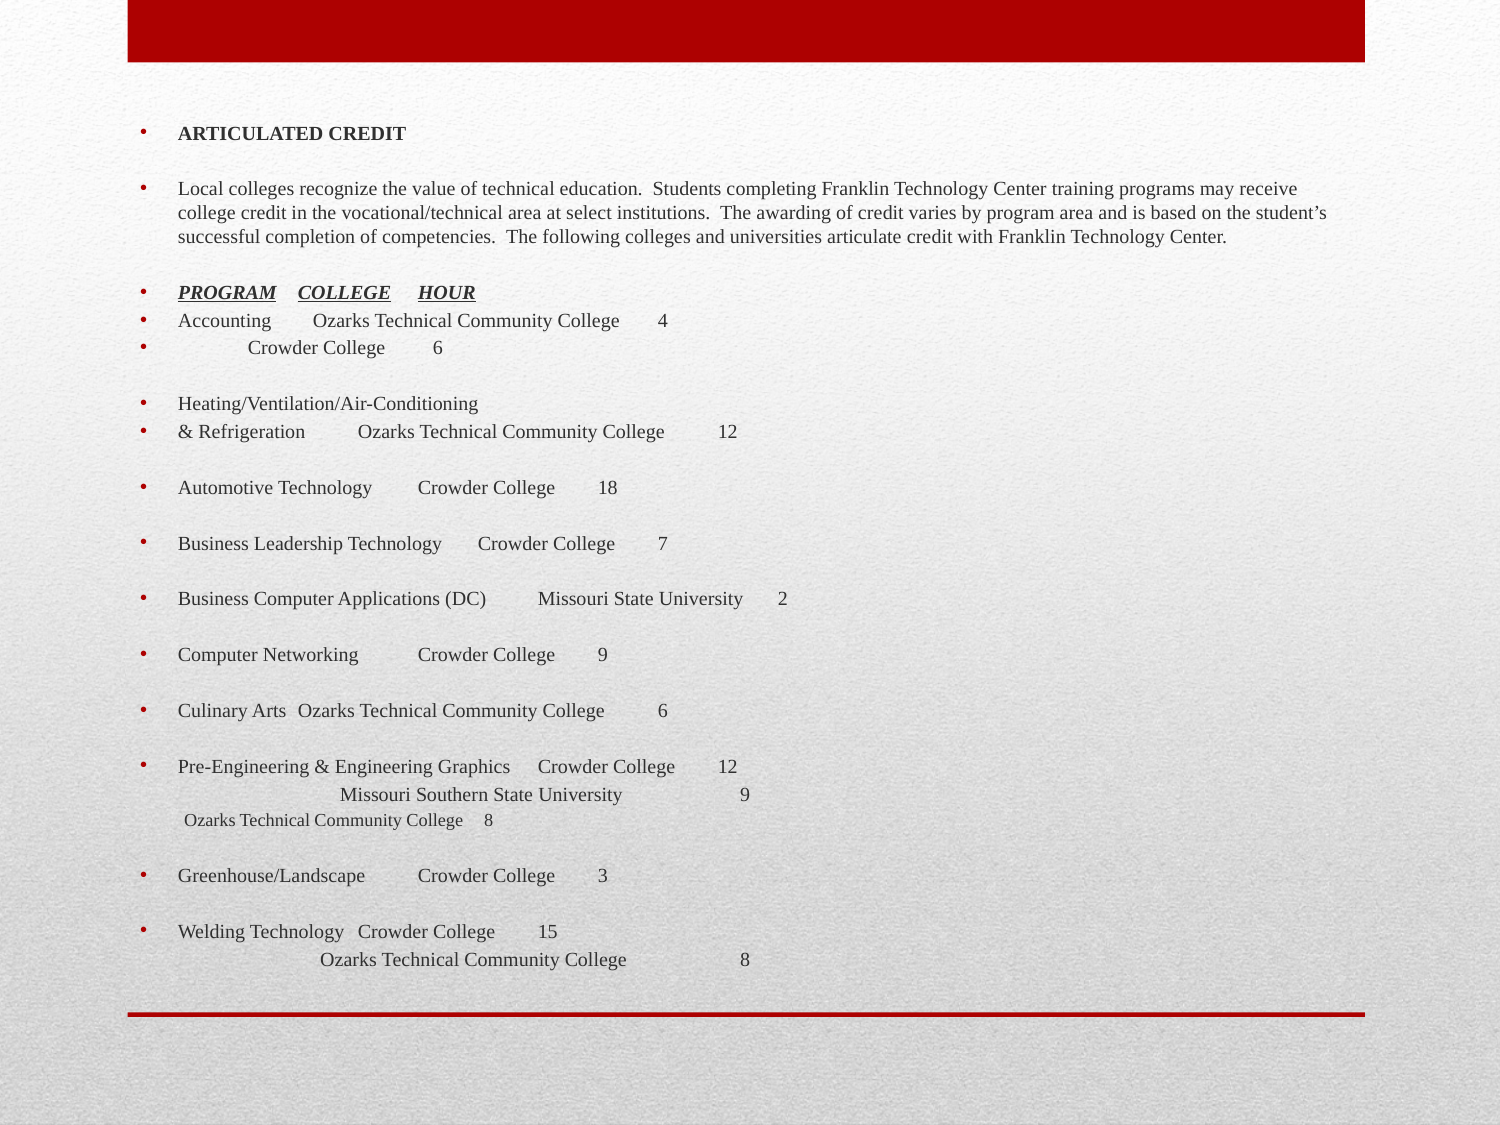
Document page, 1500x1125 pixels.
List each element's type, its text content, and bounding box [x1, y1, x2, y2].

list ARTICULATED CREDIT Local colleges recognize the value of technical education. Students completing Franklin Technology Center training programs may receive college credit in the vocational/technical area at select institutions. The awarding of credit varies by program area and is based on the student’s successful completion of competencies. The following colleges and universities articulate credit with Franklin Technology Center. PROGRAM COLLEGE HOUR Accounting Ozarks Technical Community College 4 Crowder College 6 Heating/Ventilation/Air-Conditioning & Refrigeration Ozarks Technical Community College 12 Automotive Technology Crowder College 18 Business Leadership Technology Crowder College 7 Business Computer Applications (DC) Missouri State University 2 Computer Networking Crowder College 9 Culinary Arts Ozarks Technical Community College 6 Pre-Engineering & Engineering Graphics Crowder College 12 Missouri Southern State University 9 Ozarks Technical Community College 8 Greenhouse/Landscape Crowder College 3 Welding Technology Crowder College 15 Ozarks Technical Community College 8 [125, 112, 1363, 1013]
